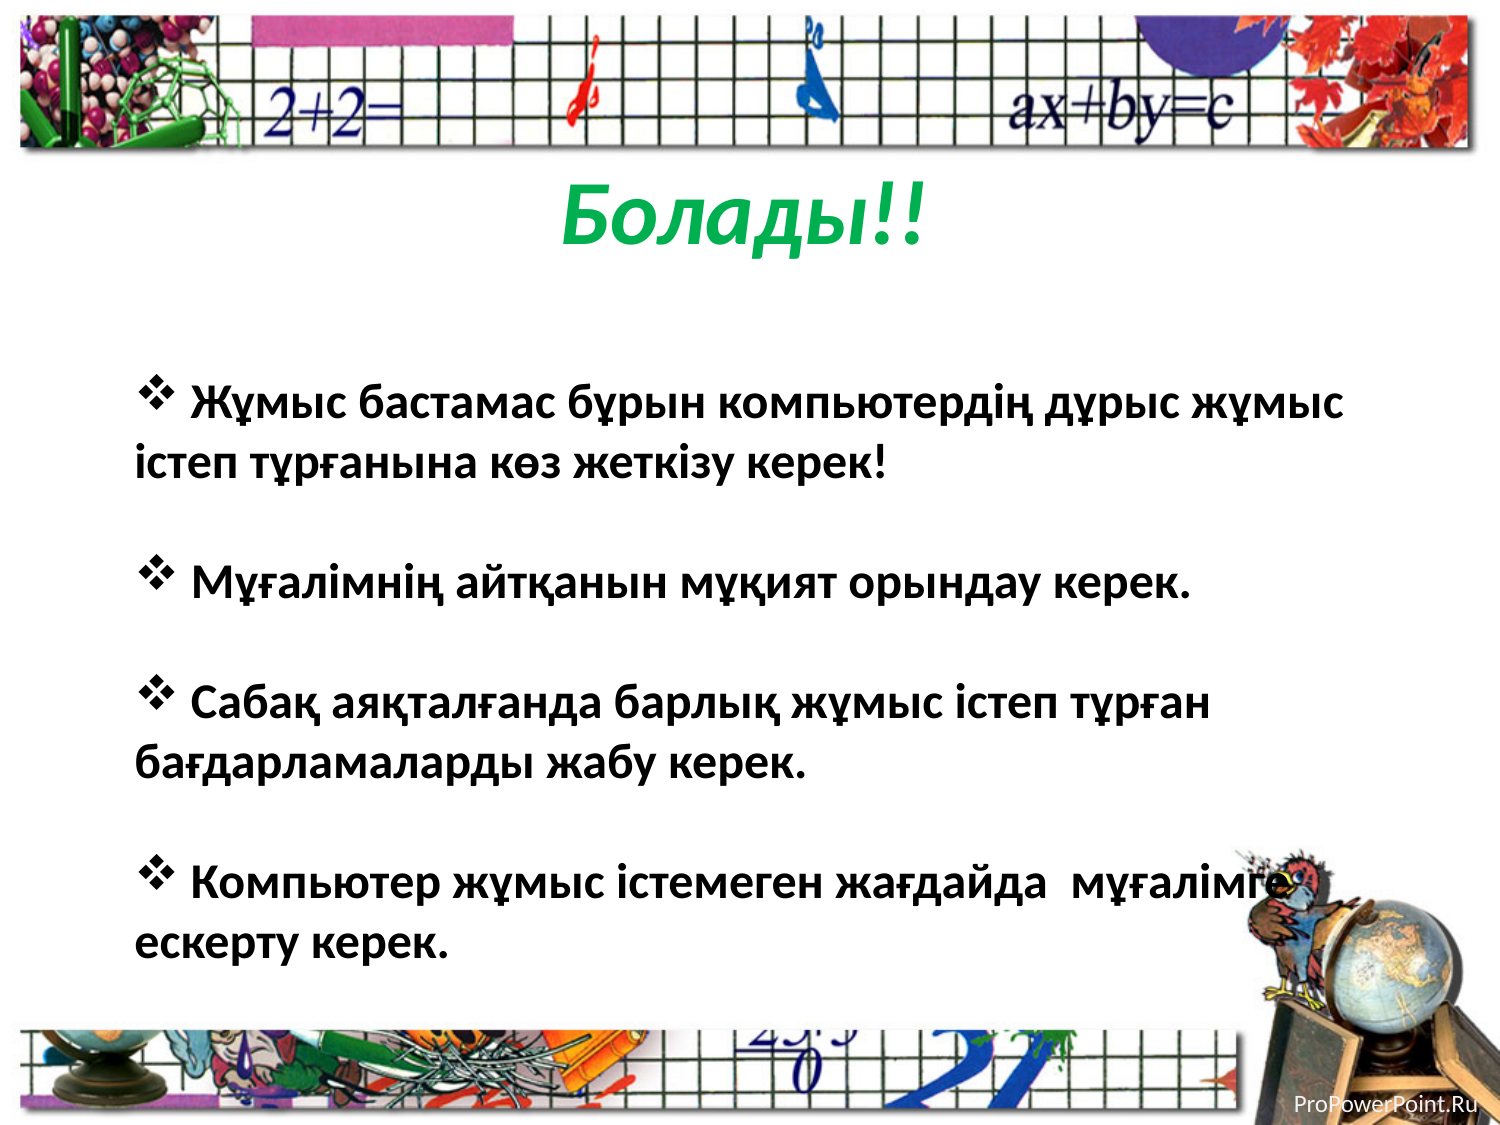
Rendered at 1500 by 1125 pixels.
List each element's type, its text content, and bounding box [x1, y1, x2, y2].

text_box Жұмыс бастамас бұрын компьютердің дұрыс жұмыс істеп тұрғанына көз жеткізу керек! Мұғалімнің айтқанын мұқият орындау керек. Сабақ аяқталғанда барлық жұмыс істеп тұрған бағдарламаларды жабу керек. Компьютер жұмыс істемеген жағдайда мұғалімге ескерту керек. [119, 361, 1371, 977]
title Болады!! [29, 148, 1459, 268]
picture [0, 0, 1500, 1125]
